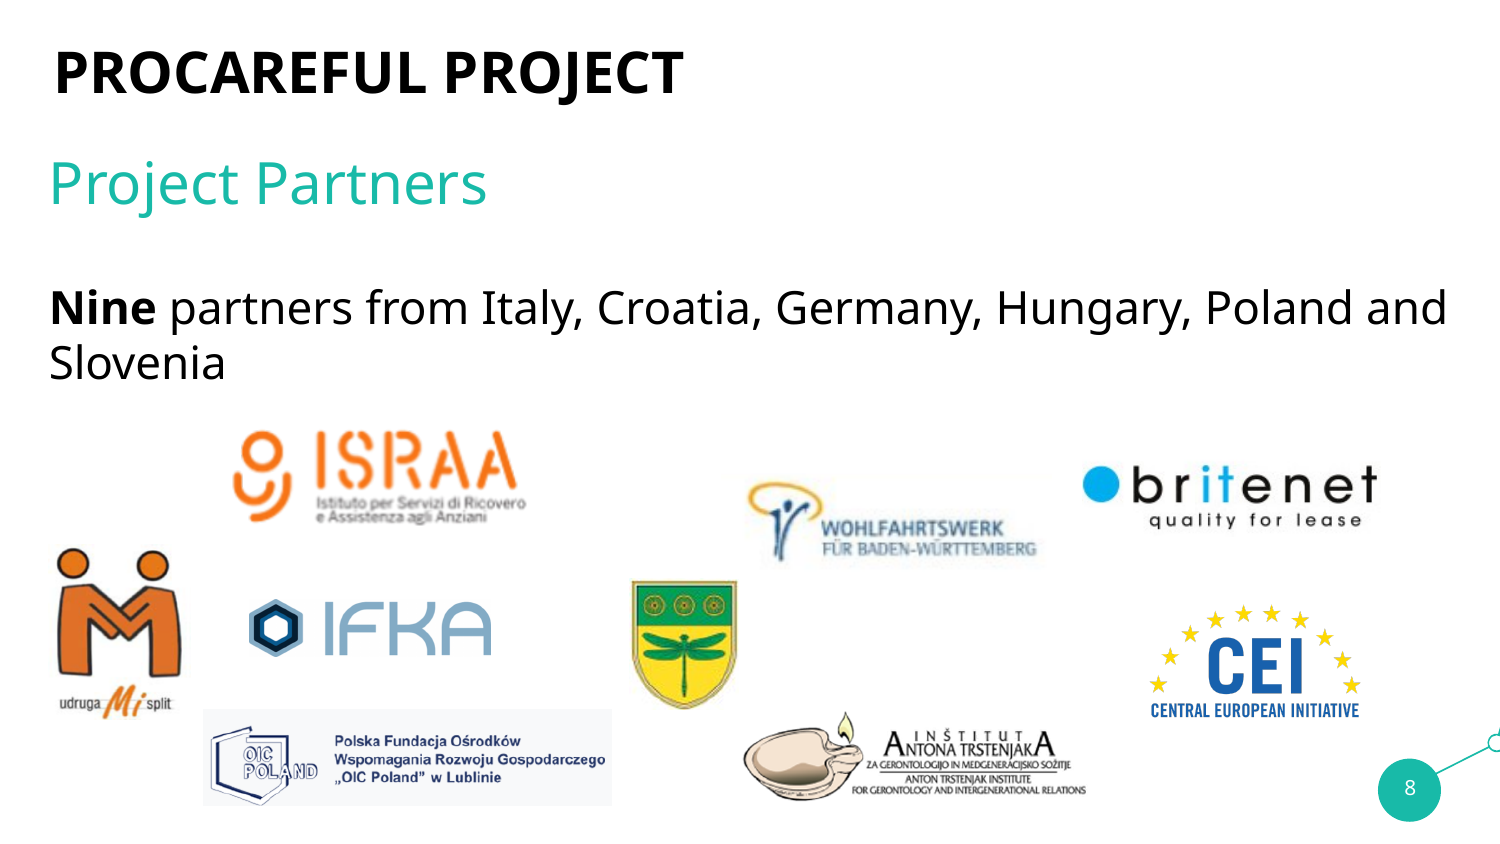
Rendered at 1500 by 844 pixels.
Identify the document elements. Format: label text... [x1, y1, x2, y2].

picture [629, 473, 1093, 804]
picture [231, 426, 528, 527]
title PROCAREFUL PROJECT [0, 28, 1082, 114]
list Project Partners [48, 164, 1454, 257]
picture [249, 599, 491, 657]
list Nine partners from Italy, Croatia, Germany, Hungary, Poland and Slovenia [48, 278, 1454, 674]
picture [48, 543, 191, 720]
picture [1081, 440, 1395, 537]
picture [203, 709, 612, 807]
picture [1131, 544, 1378, 790]
